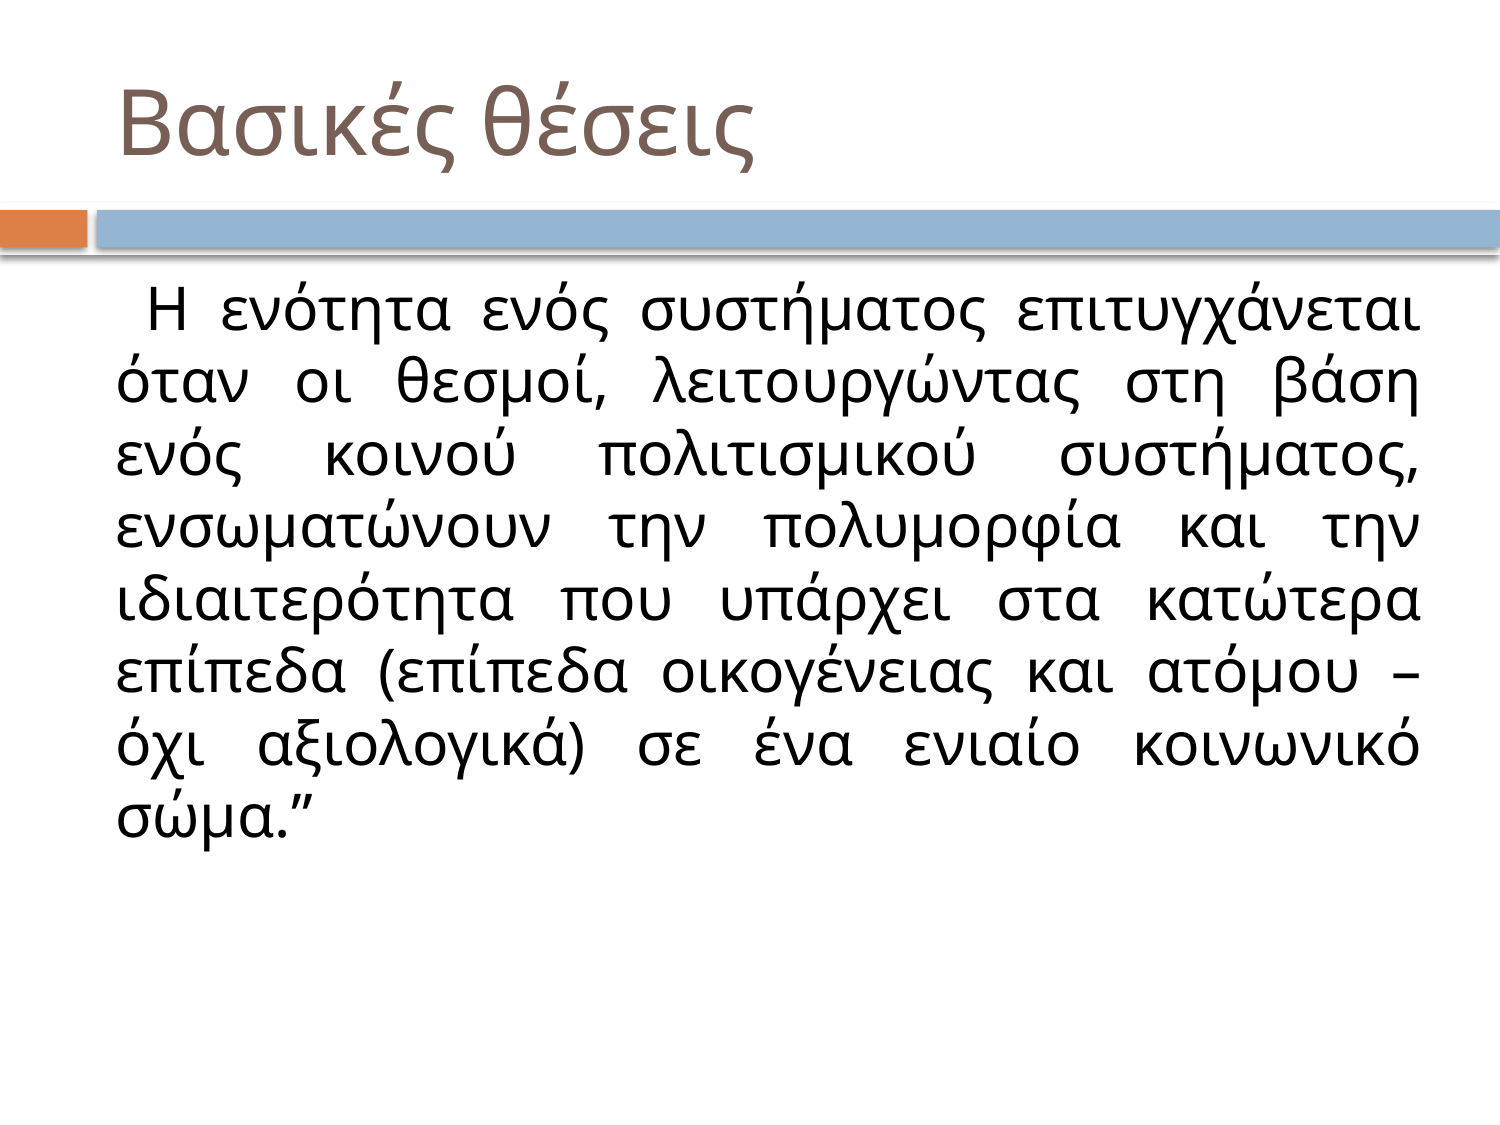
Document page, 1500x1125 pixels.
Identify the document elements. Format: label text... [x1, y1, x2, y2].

title Βασικές θέσεις [100, 37, 1438, 200]
list Η ενότητα ενός συστήματος επιτυγχάνεται όταν οι θεσμοί, λειτουργώντας στη βάση ενός κοινού πολιτισμικού συστήματος, ενσωματώνουν την πολυμορφία και την ιδιαιτερότητα που υπάρχει στα κατώτερα επίπεδα (επίπεδα οικογένειας και ατόμου – όχι αξιολογικά) σε ένα ενιαίο κοινωνικό σώμα.” [100, 262, 1438, 1000]
